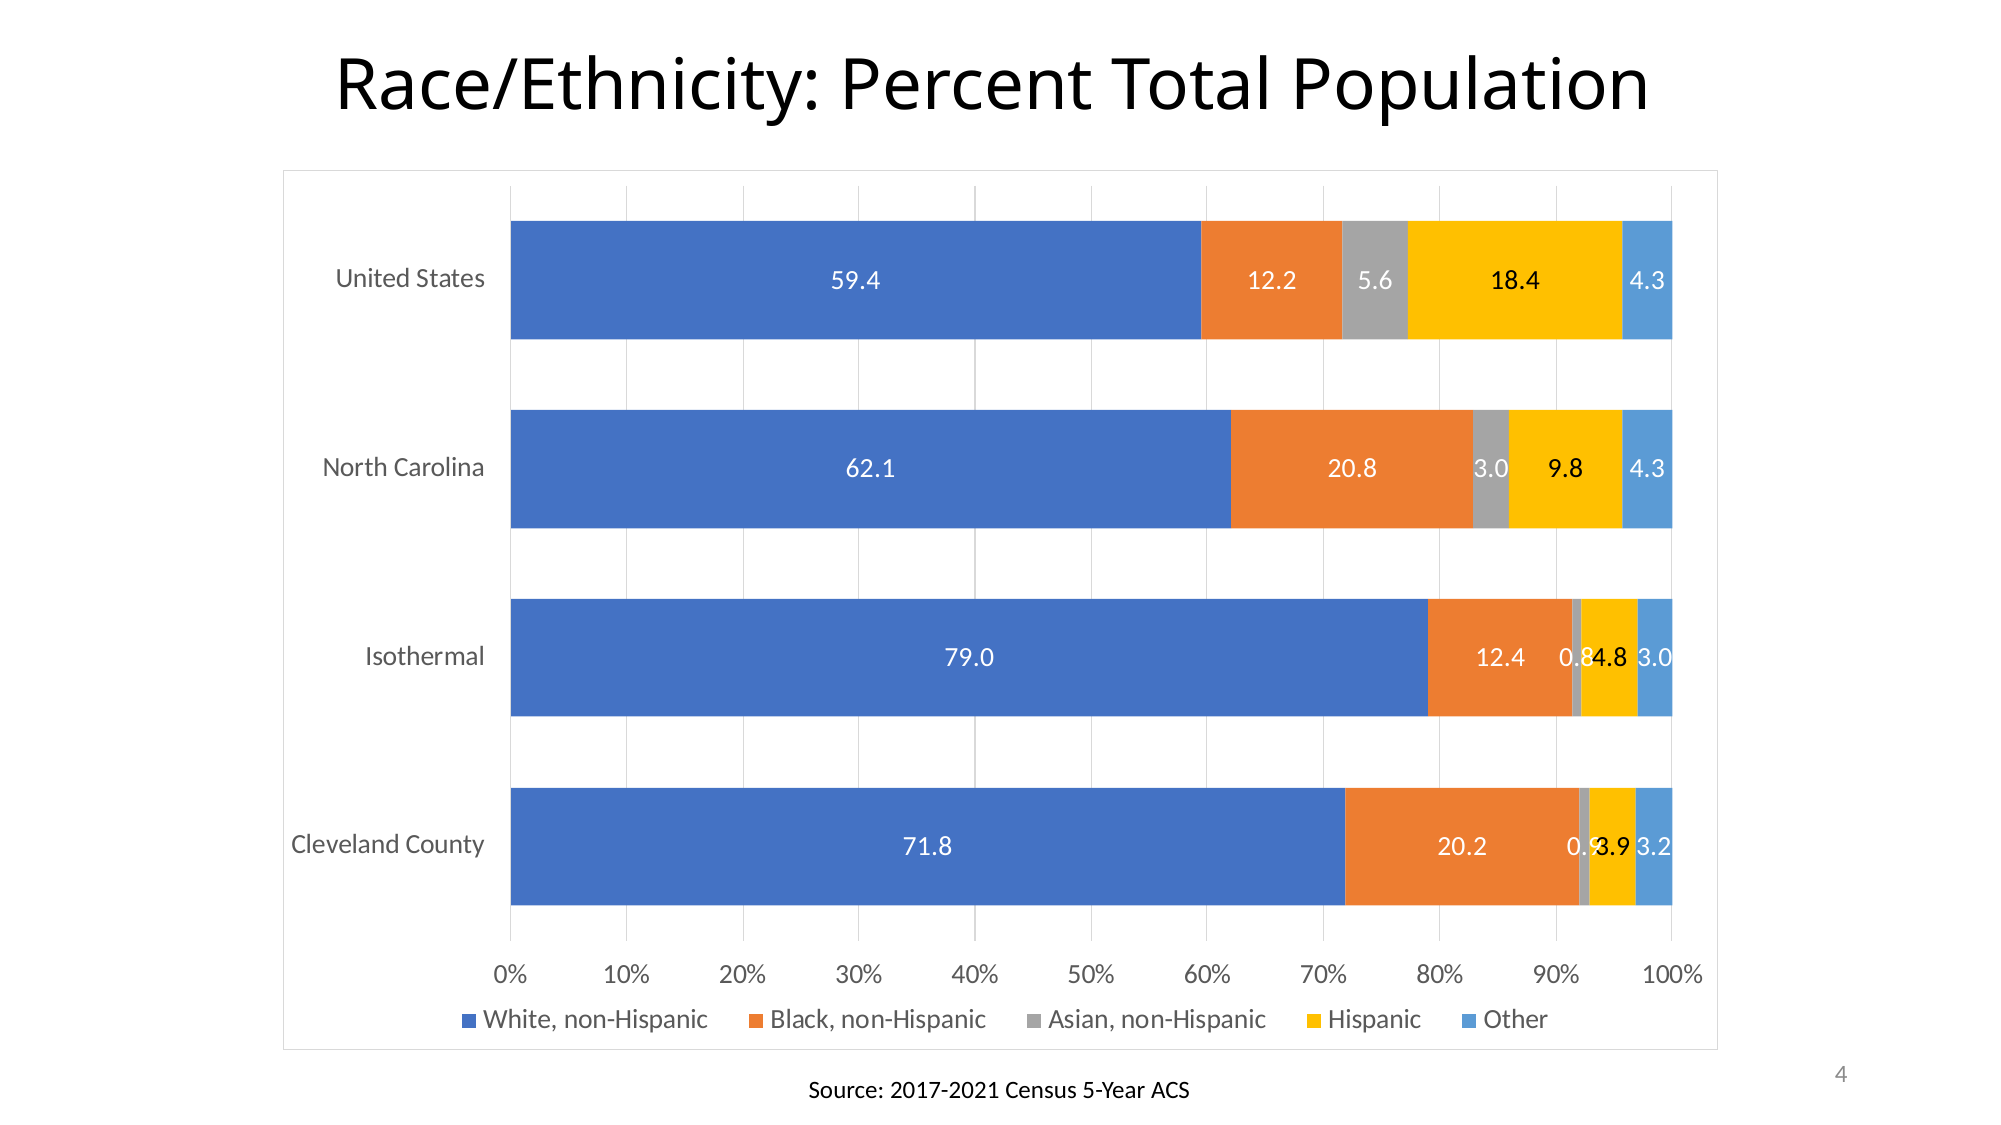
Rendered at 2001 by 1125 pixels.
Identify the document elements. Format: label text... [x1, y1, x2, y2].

text_box Source: 2017-2021 Census 5-Year ACS [793, 1065, 1207, 1111]
picture [282, 169, 1718, 1050]
slide_number 4 [1412, 1042, 1863, 1103]
title Race/Ethnicity: Percent Total Population [24, 5, 1963, 169]
